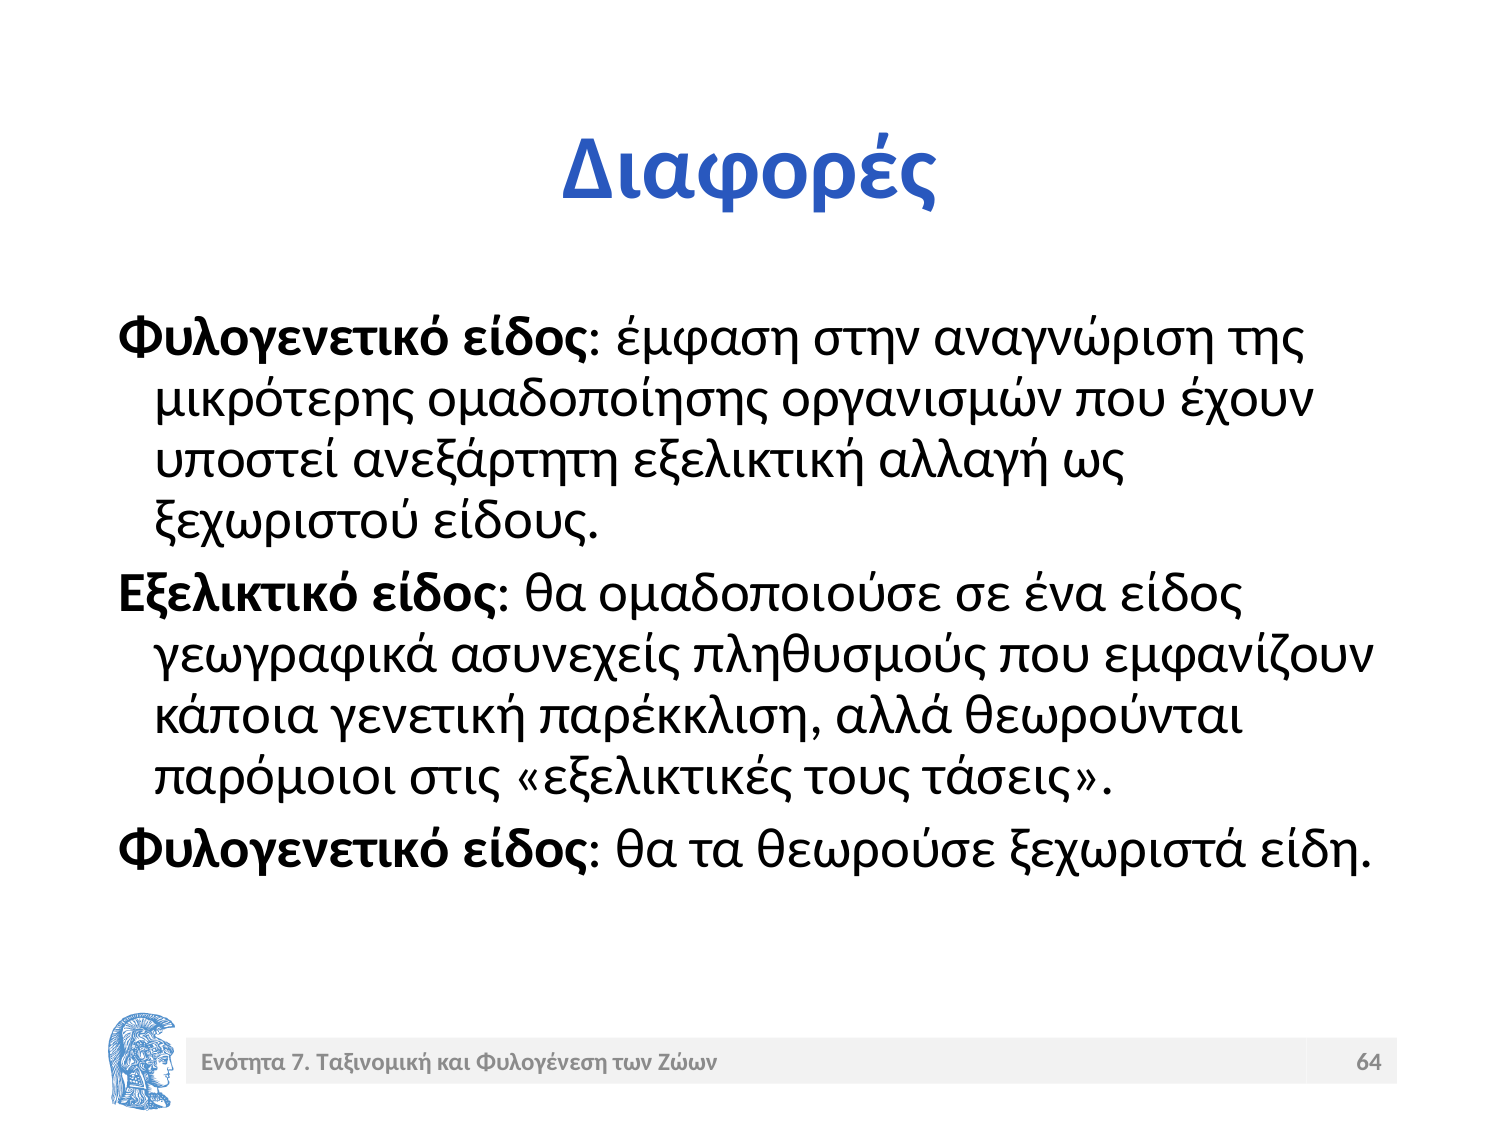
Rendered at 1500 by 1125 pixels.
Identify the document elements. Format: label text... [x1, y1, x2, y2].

title Διαφορές [103, 59, 1397, 278]
footer Ενότητα 7. Ταξινομική και Φυλογένεση των Ζώων [186, 1037, 1306, 1084]
slide_number 64 [1306, 1037, 1397, 1084]
list Φυλογενετικό είδος: έμφαση στην αναγνώριση της μικρότερης ομαδοποίησης οργανισμών που έχουν υποστεί ανεξάρτητη εξελικτική αλλαγή ως ξεχωριστού είδους. Εξελικτικό είδος: θα ομαδοποιούσε σε ένα είδος γεωγραφικά ασυνεχείς πληθυσμούς που εμφανίζουν κάποια γενετική παρέκκλιση, αλλά θεωρούνται παρόμοιοι στις «εξελικτικές τους τάσεις». Φυλογενετικό είδος: θα τα θεωρούσε ξεχωριστά είδη. [103, 299, 1397, 1014]
picture [103, 1014, 186, 1114]
